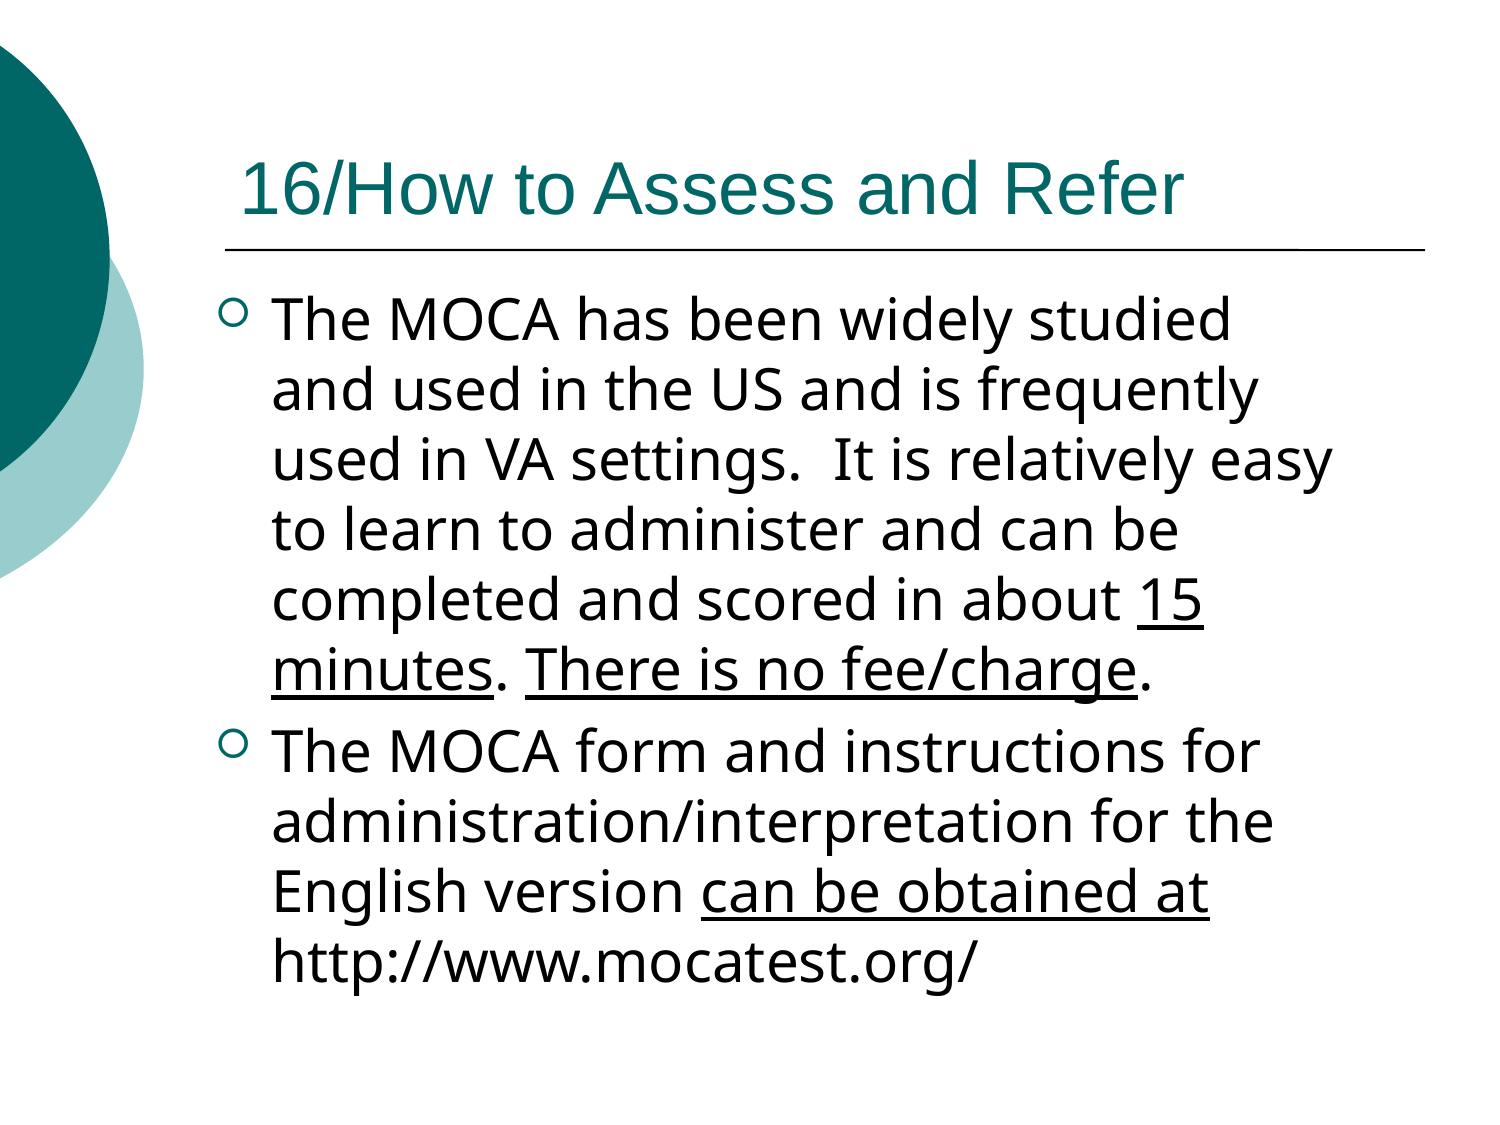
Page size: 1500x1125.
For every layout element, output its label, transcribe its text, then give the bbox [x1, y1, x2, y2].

title 16/How to Assess and Refer [224, 49, 1425, 237]
list The MOCA has been widely studied and used in the US and is frequently used in VA settings. It is relatively easy to learn to administer and can be completed and scored in about 15 minutes. There is no fee/charge. The MOCA form and instructions for administration/interpretation for the English version can be obtained at http://www.mocatest.org/ [200, 275, 1363, 1088]
